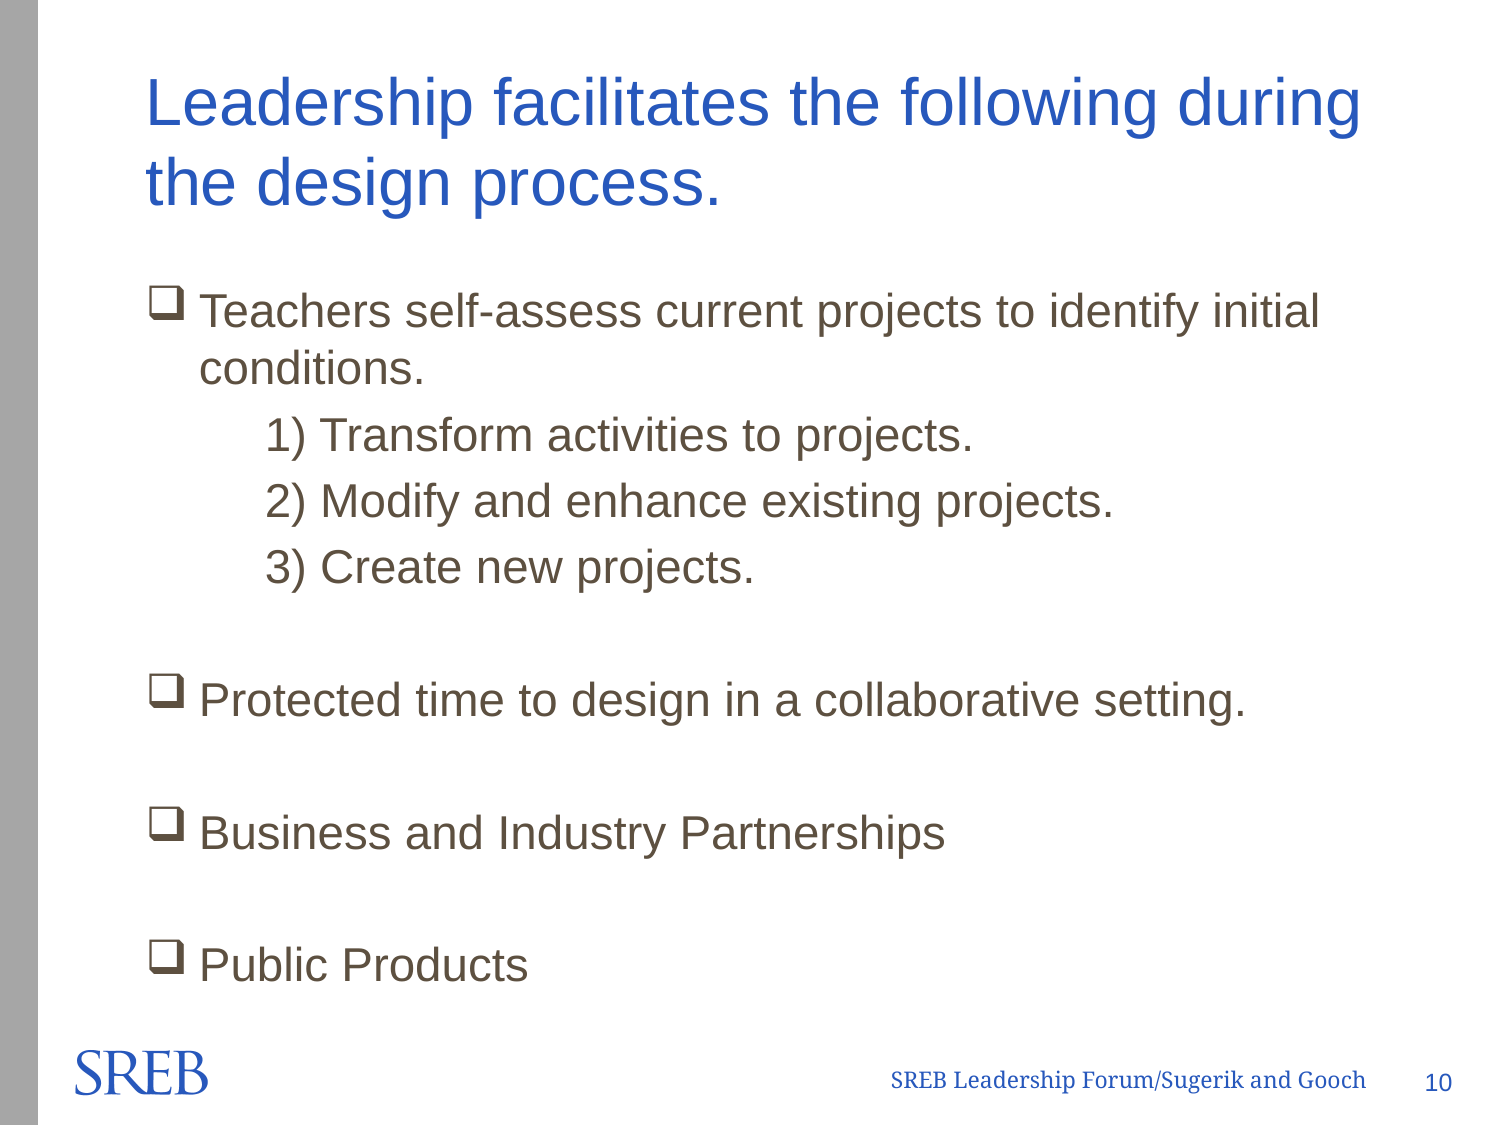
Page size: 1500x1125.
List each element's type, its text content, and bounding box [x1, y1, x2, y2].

footer SREB Leadership Forum/Sugerik and Gooch [762, 1047, 1382, 1116]
list Teachers self-assess current projects to identify initial conditions. 1) Transform activities to projects. 2) Modify and enhance existing projects. 3) Create new projects. Protected time to design in a collaborative setting. Business and Industry Partnerships Public Products [130, 272, 1407, 1005]
title Leadership facilitates the following during the design process. [130, 45, 1404, 233]
picture [0, 0, 1500, 1125]
slide_number 10 [1382, 1047, 1468, 1116]
